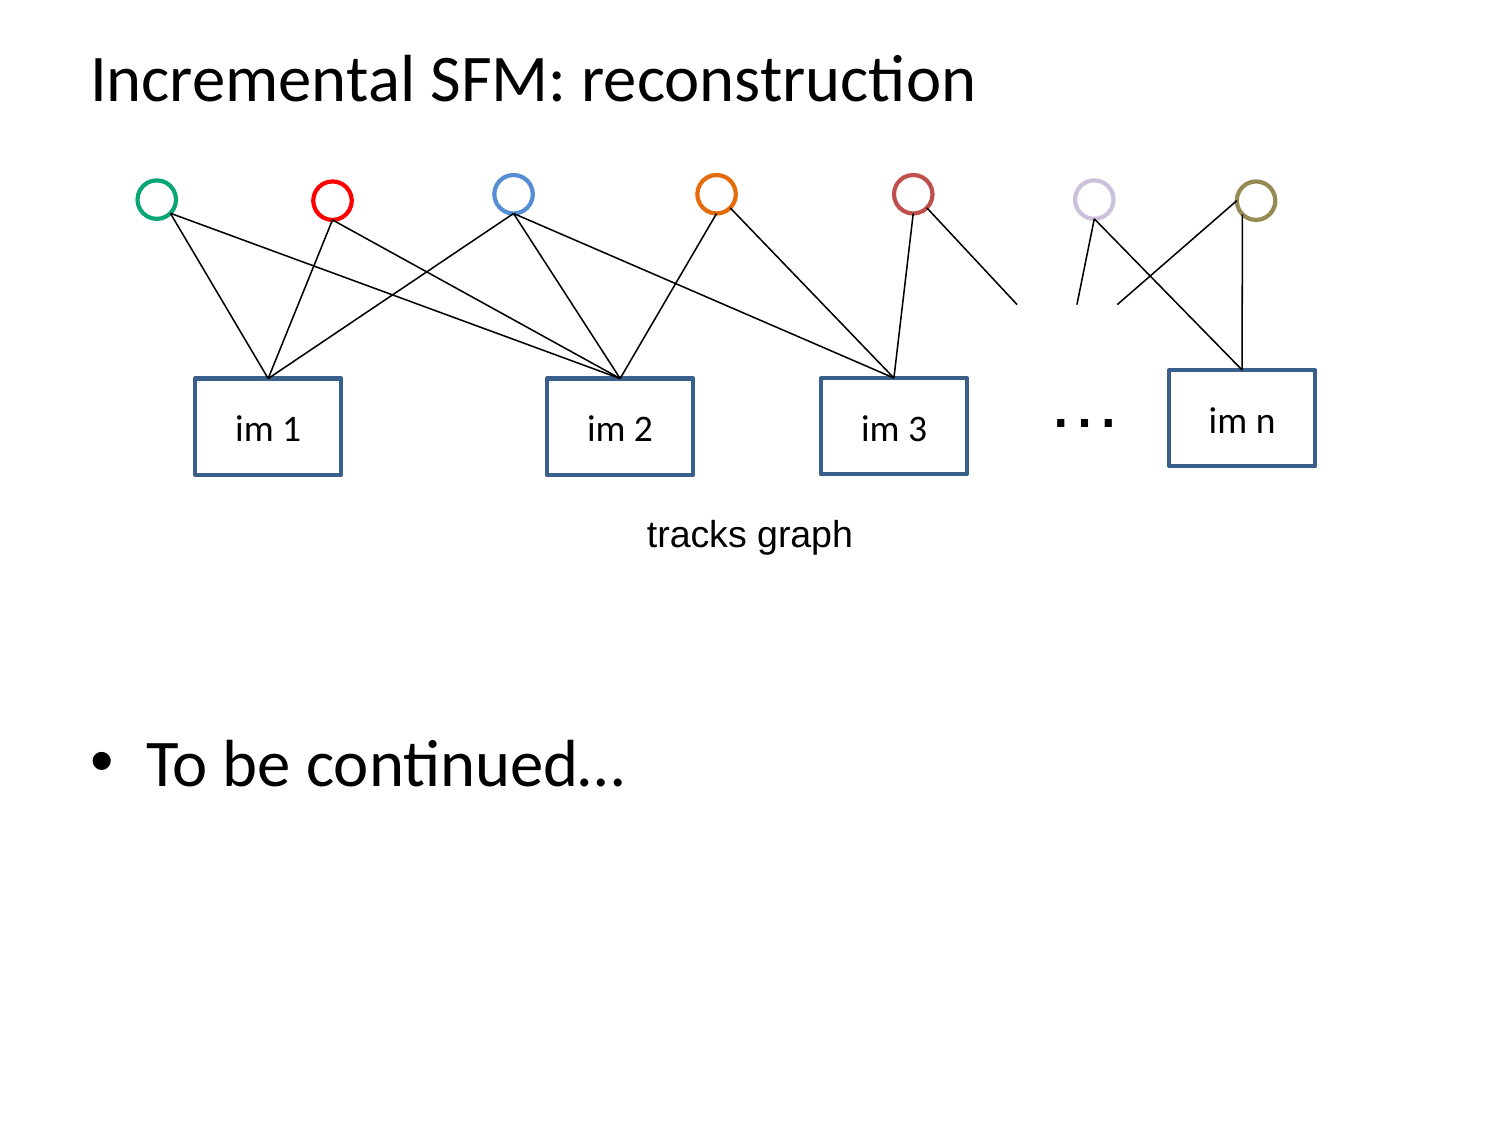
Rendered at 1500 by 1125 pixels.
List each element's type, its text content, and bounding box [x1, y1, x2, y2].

title Incremental SFM: reconstruction [74, 0, 1426, 151]
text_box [137, 174, 1316, 509]
list To be continued… [74, 712, 1418, 1125]
text_box tracks graph [632, 517, 868, 563]
